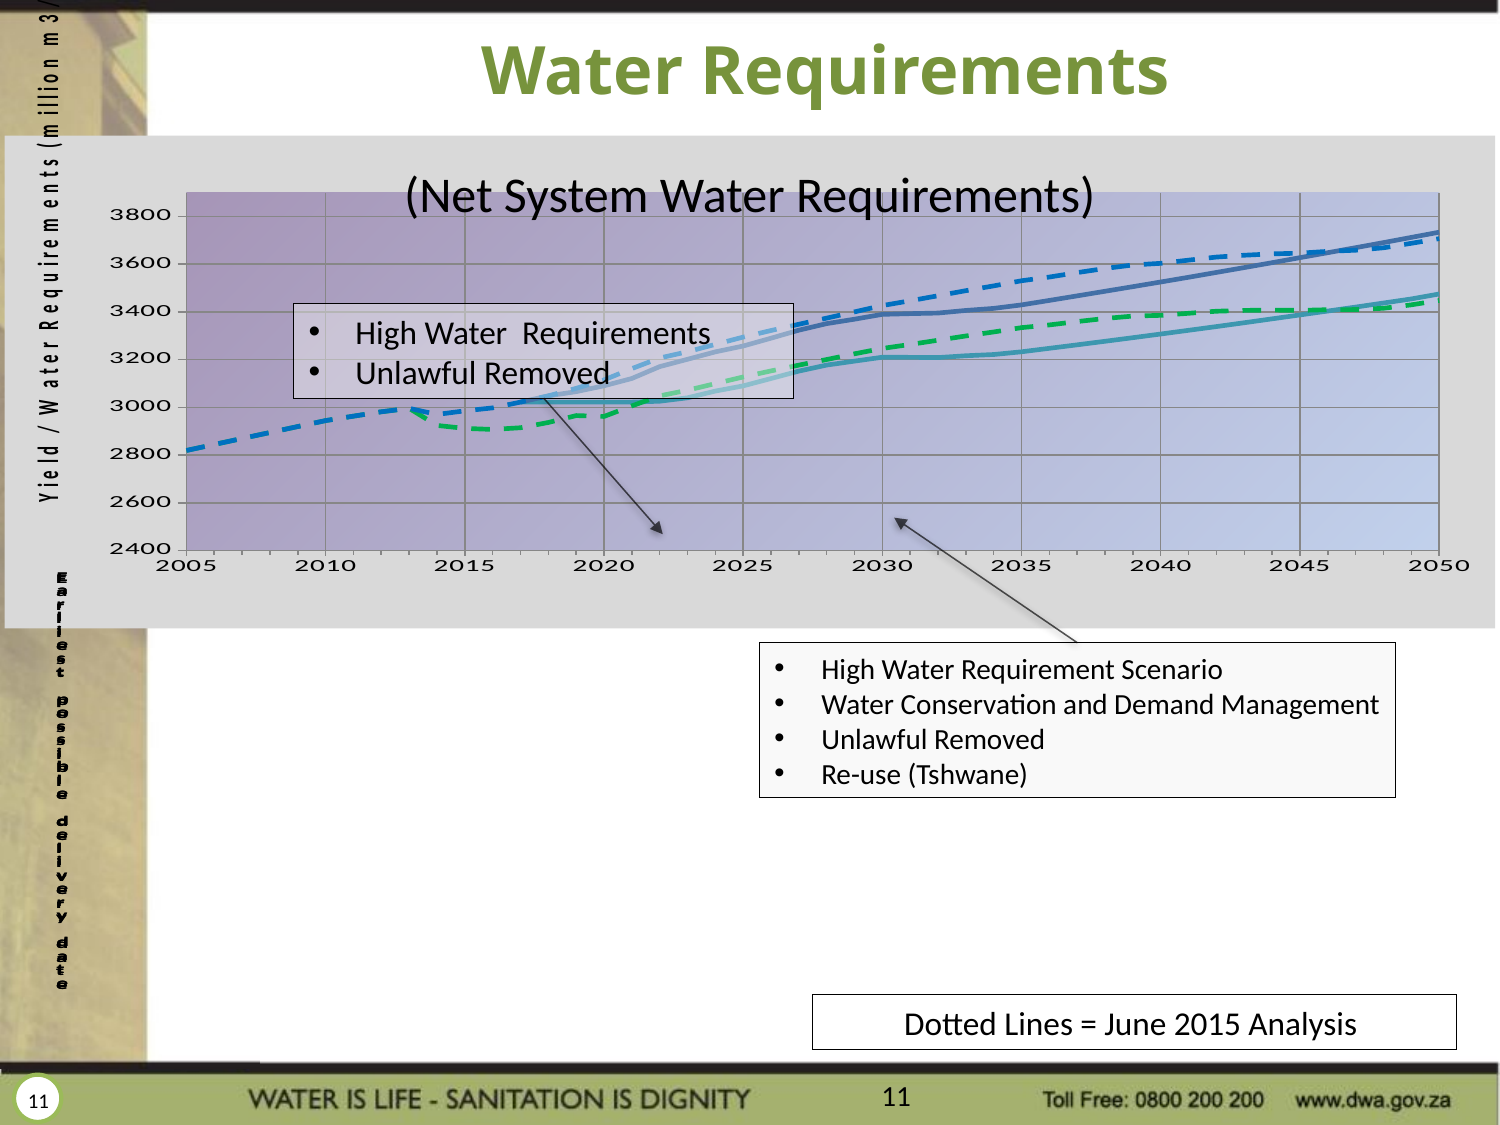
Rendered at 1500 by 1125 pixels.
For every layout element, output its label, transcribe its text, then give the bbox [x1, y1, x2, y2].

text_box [893, 517, 1078, 644]
picture [0, 0, 1500, 1125]
title Water Requirements [151, 8, 1500, 128]
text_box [812, 994, 1457, 1051]
text_box 11 [819, 1065, 973, 1125]
chart [4, 135, 1496, 990]
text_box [543, 399, 663, 535]
